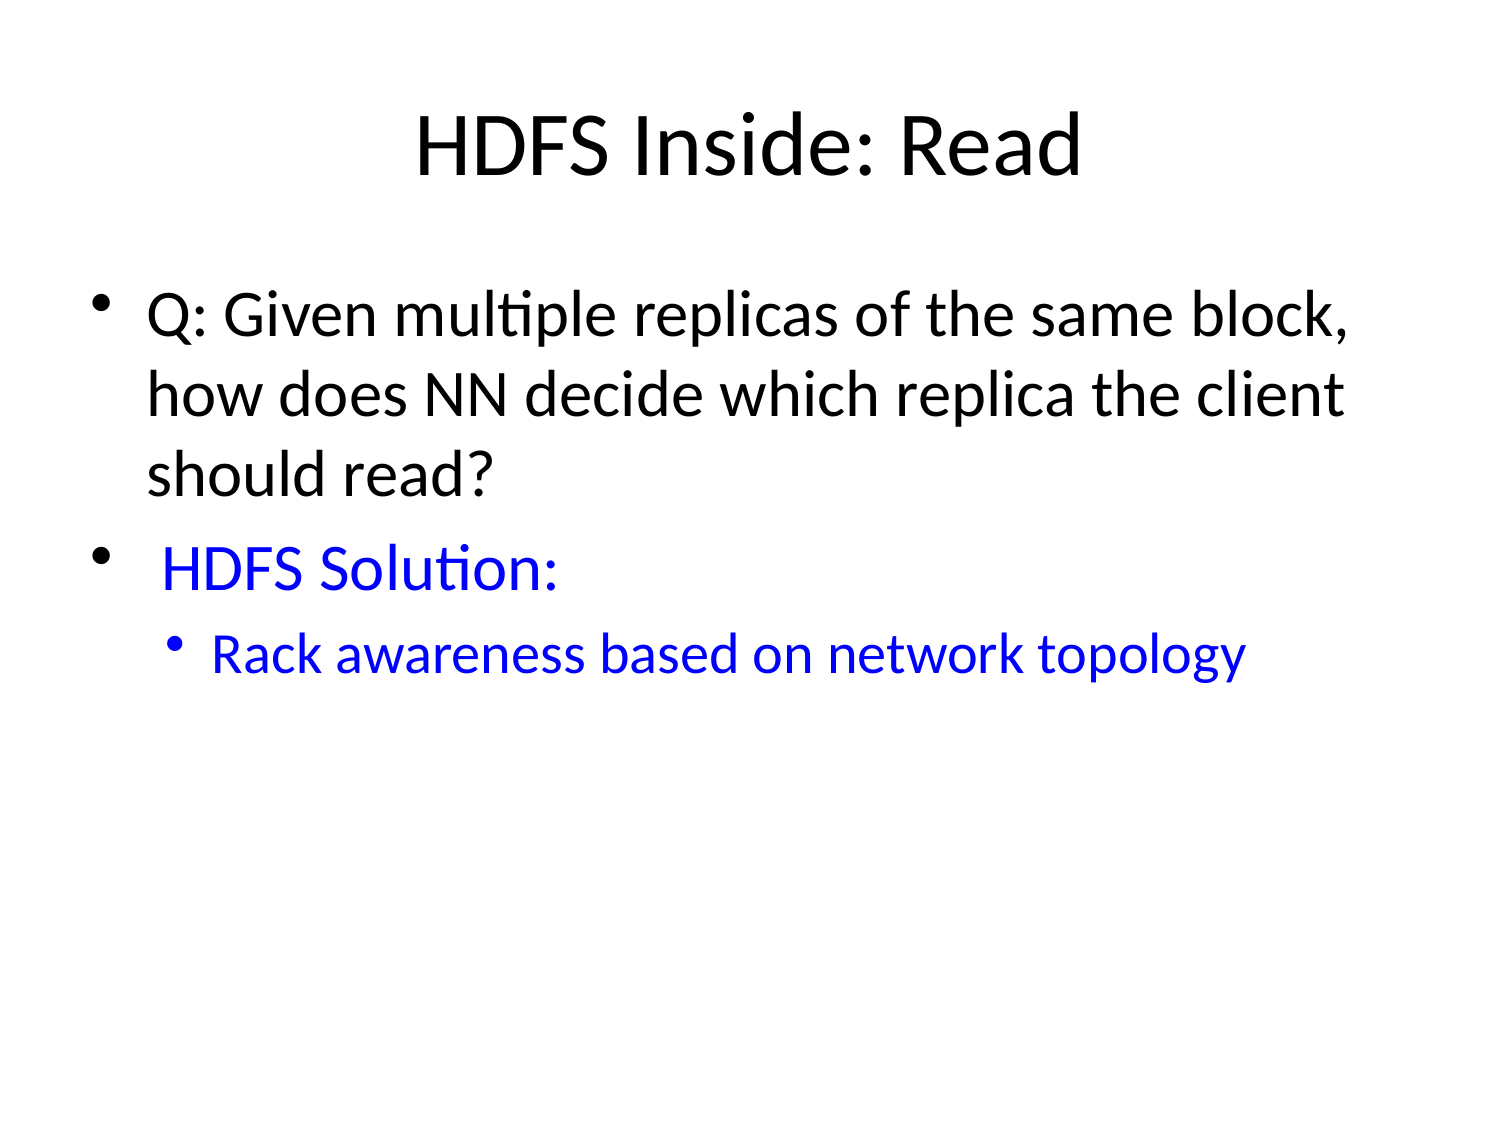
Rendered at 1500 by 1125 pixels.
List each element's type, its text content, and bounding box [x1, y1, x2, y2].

list Q: Given multiple replicas of the same block, how does NN decide which replica the client should read? HDFS Solution: Rack awareness based on network topology [75, 262, 1425, 1005]
title HDFS Inside: Read [75, 45, 1425, 233]
